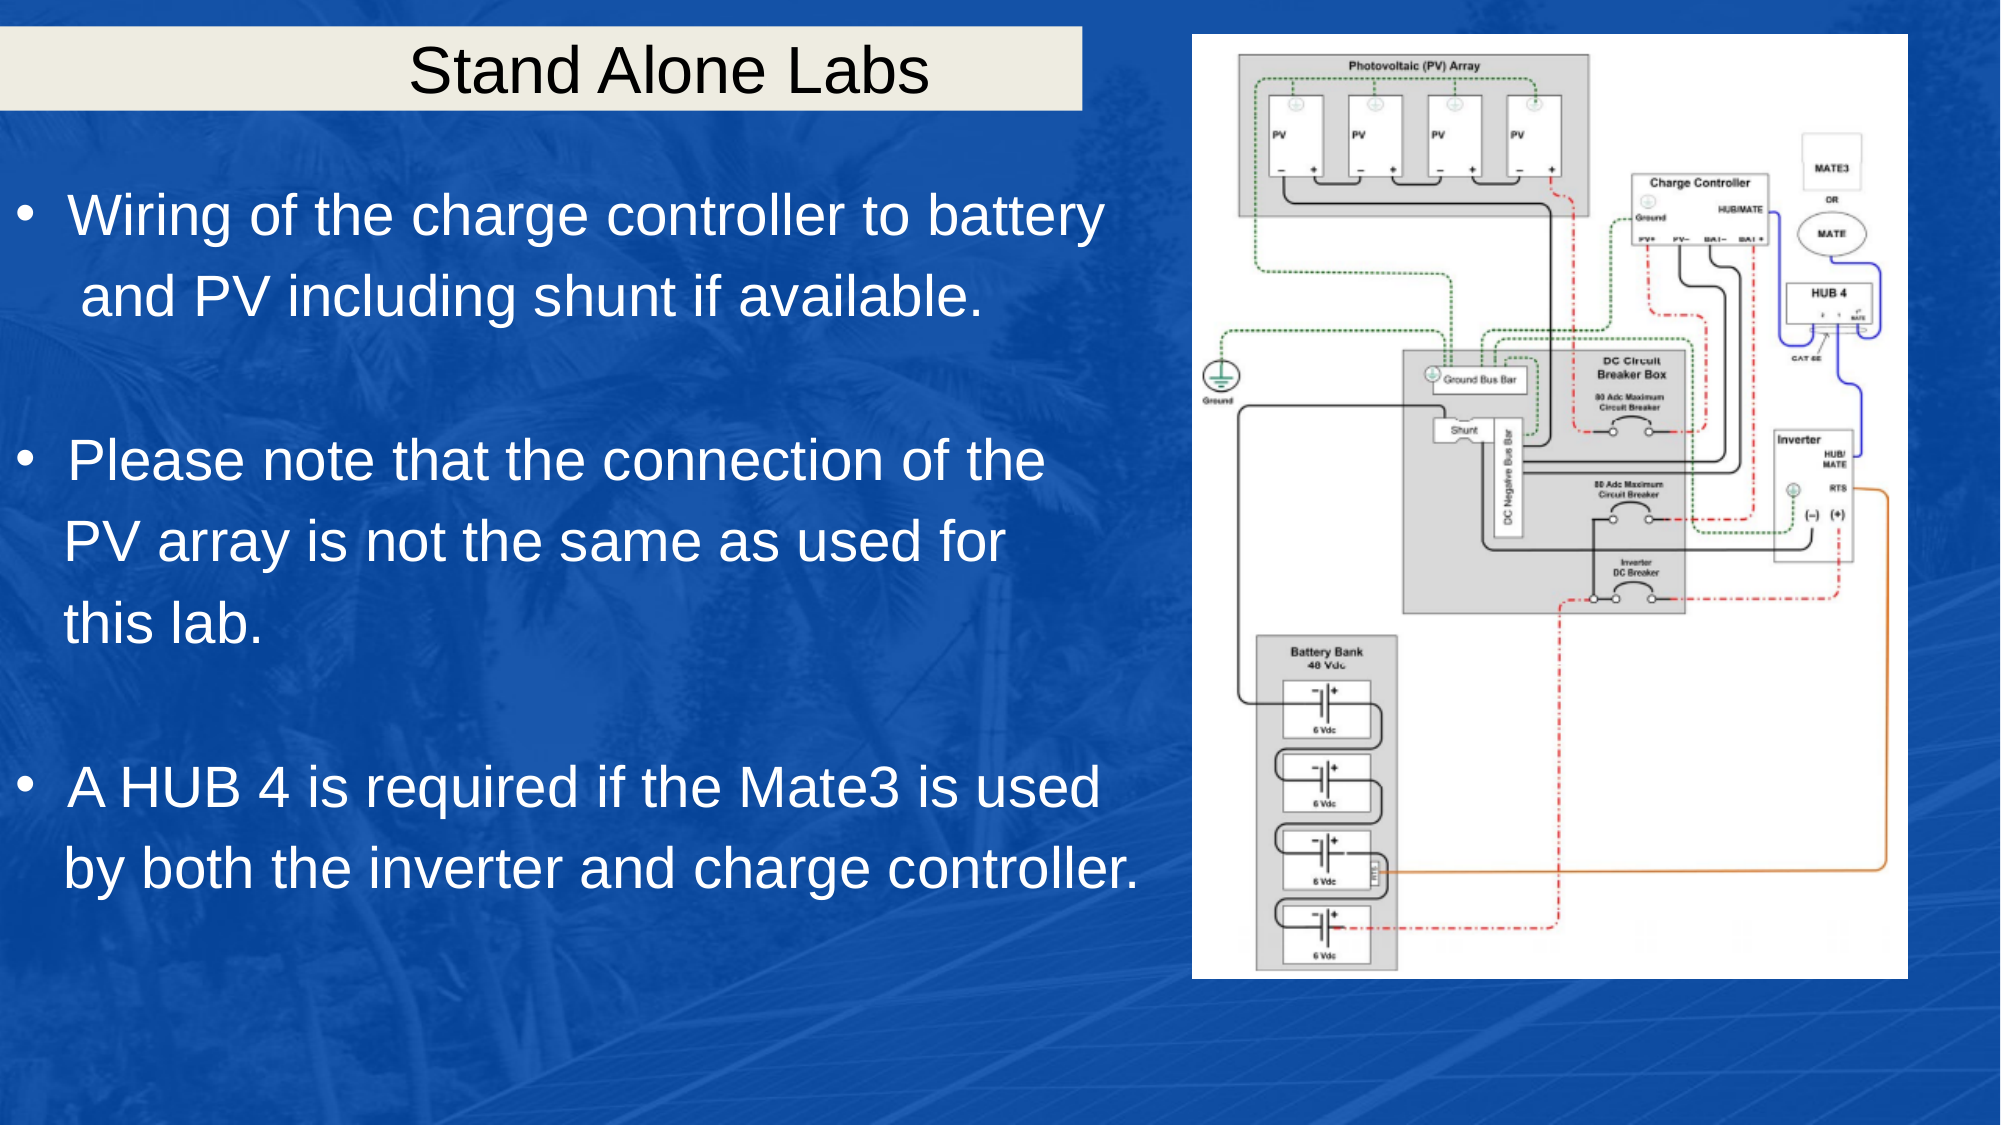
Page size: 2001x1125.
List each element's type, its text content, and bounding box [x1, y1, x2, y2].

picture [0, 0, 2001, 1125]
list Wiring of the charge controller to battery and PV including shunt if available. Please note that the connection of the PV array is not the same as used for this lab. A HUB 4 is required if the Mate3 is used by both the inverter and charge controller. [0, 169, 2000, 1114]
title Stand Alone Labs [274, 11, 1066, 123]
